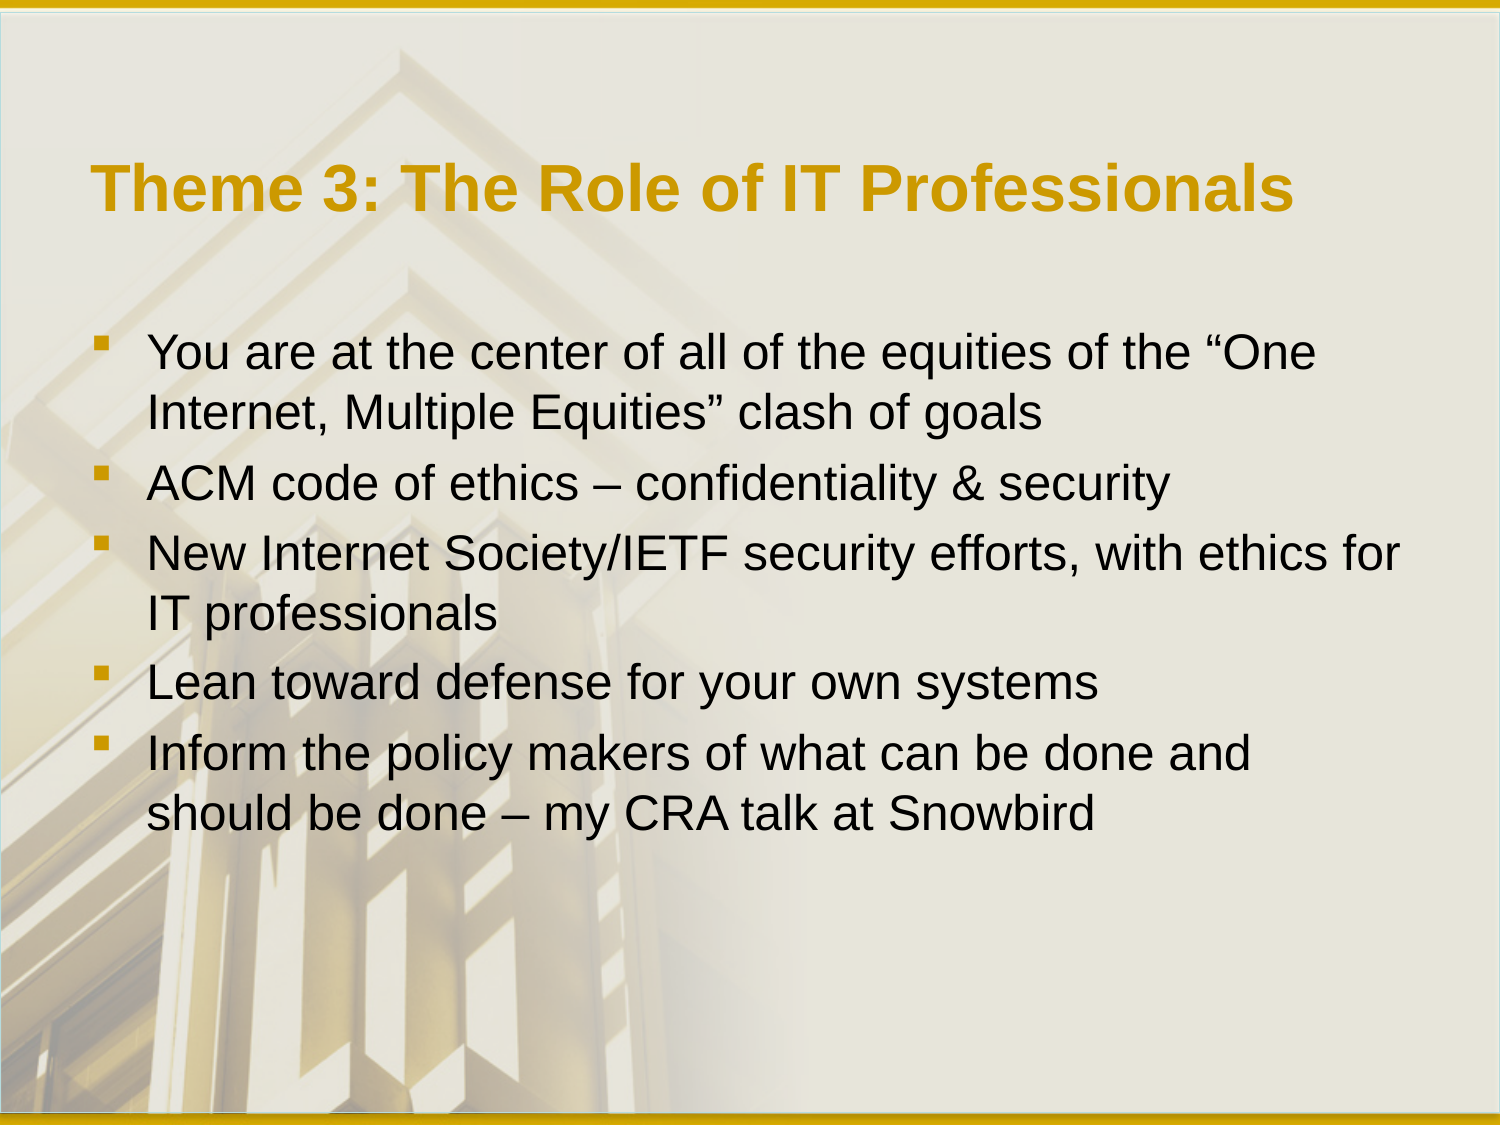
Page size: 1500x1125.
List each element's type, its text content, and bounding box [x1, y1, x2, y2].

list You are at the center of all of the equities of the “One Internet, Multiple Equities” clash of goals ACM code of ethics – confidentiality & security New Internet Society/IETF security efforts, with ethics for IT professionals Lean toward defense for your own systems Inform the policy makers of what can be done and should be done – my CRA talk at Snowbird [75, 312, 1425, 993]
title Theme 3: The Role of IT Professionals [75, 137, 1425, 233]
picture [0, 1113, 1500, 1125]
picture [0, 0, 1500, 12]
